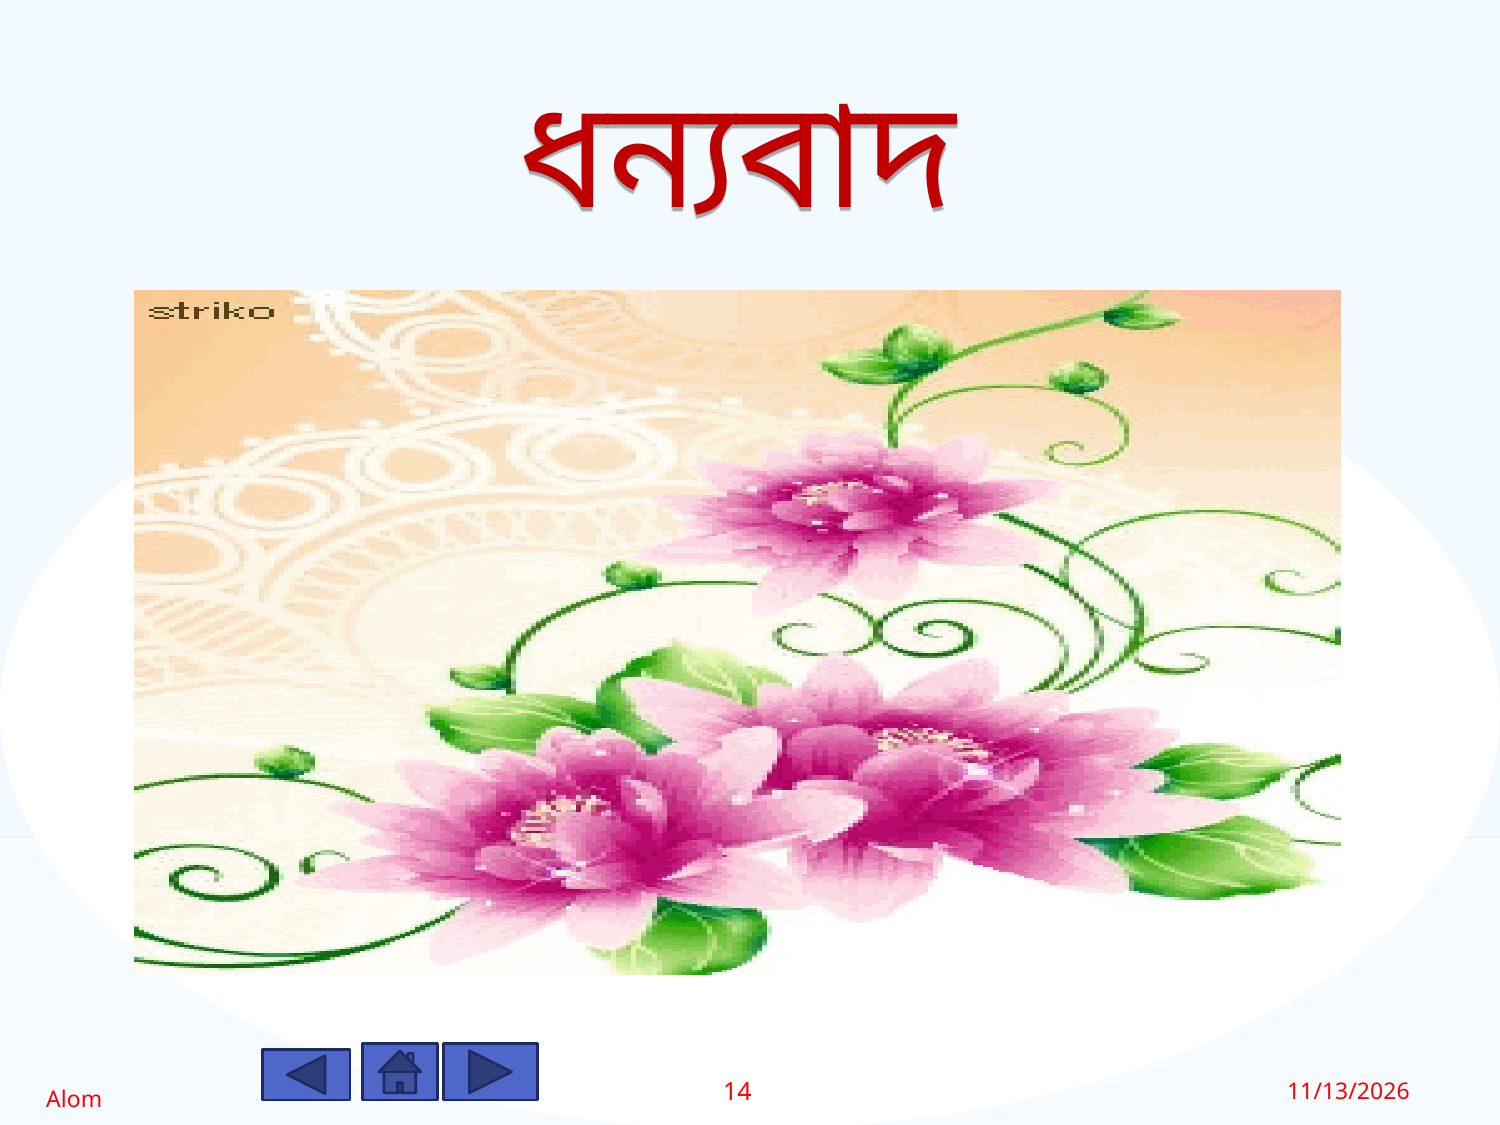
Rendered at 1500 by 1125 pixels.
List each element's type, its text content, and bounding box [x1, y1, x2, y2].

slide_number 14 [587, 1061, 888, 1123]
picture [133, 290, 1341, 976]
text_box ধন্যবাদ [134, 49, 1341, 232]
footer Alom [30, 1082, 244, 1118]
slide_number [1012, 1062, 1426, 1123]
